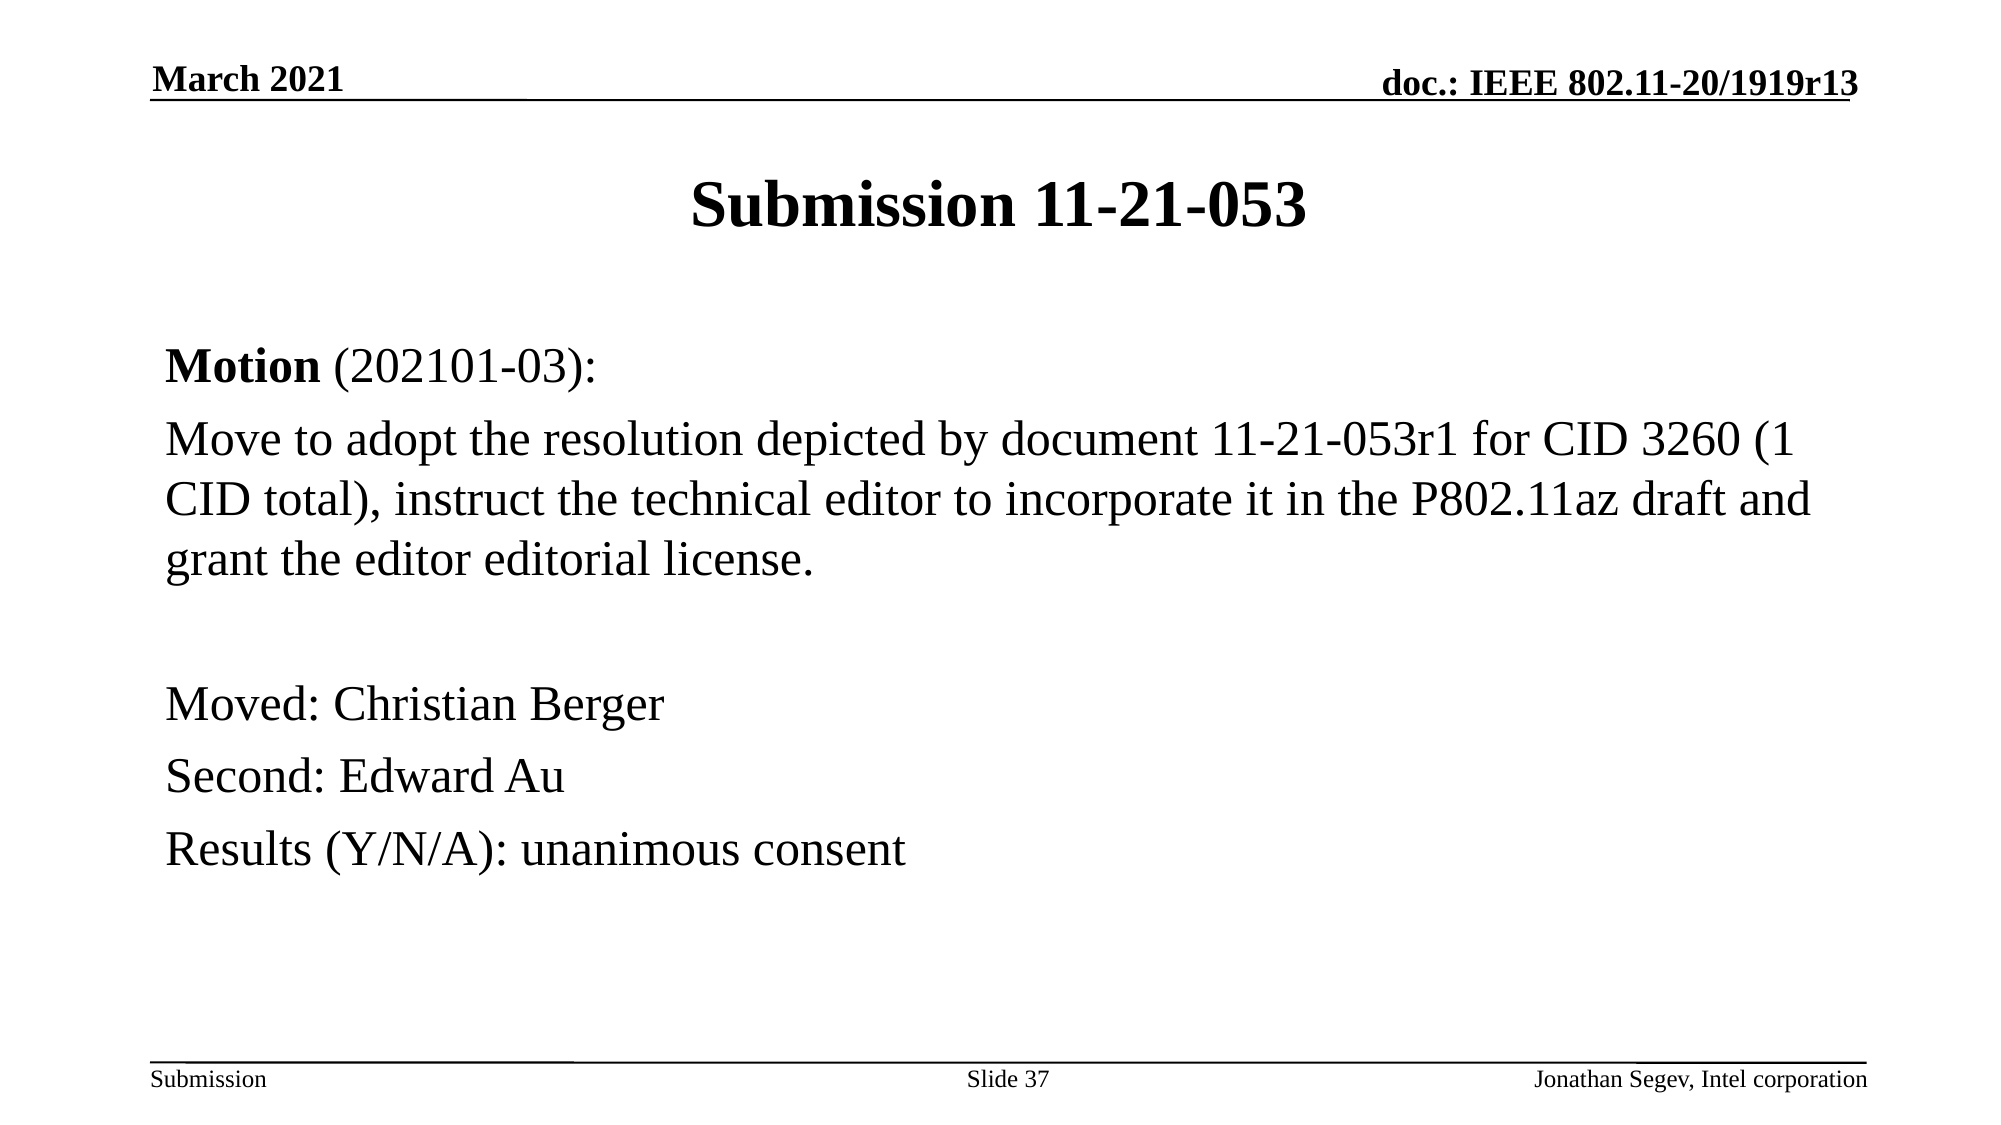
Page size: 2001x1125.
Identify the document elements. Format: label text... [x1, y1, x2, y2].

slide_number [152, 54, 563, 100]
title Submission 11-21-053 [149, 112, 1850, 288]
list Motion (202101-03): Move to adopt the resolution depicted by document 11-21-053r1 for CID 3260 (1 CID total), instruct the technical editor to incorporate it in the P802.11az draft and grant the editor editorial license. Moved: Christian Berger Second: Edward Au Results (Y/N/A): unanimous consent [149, 324, 1850, 1000]
footer Jonathan Segev, Intel corporation [1171, 1061, 1869, 1093]
slide_number Slide 37 [950, 1061, 1067, 1123]
